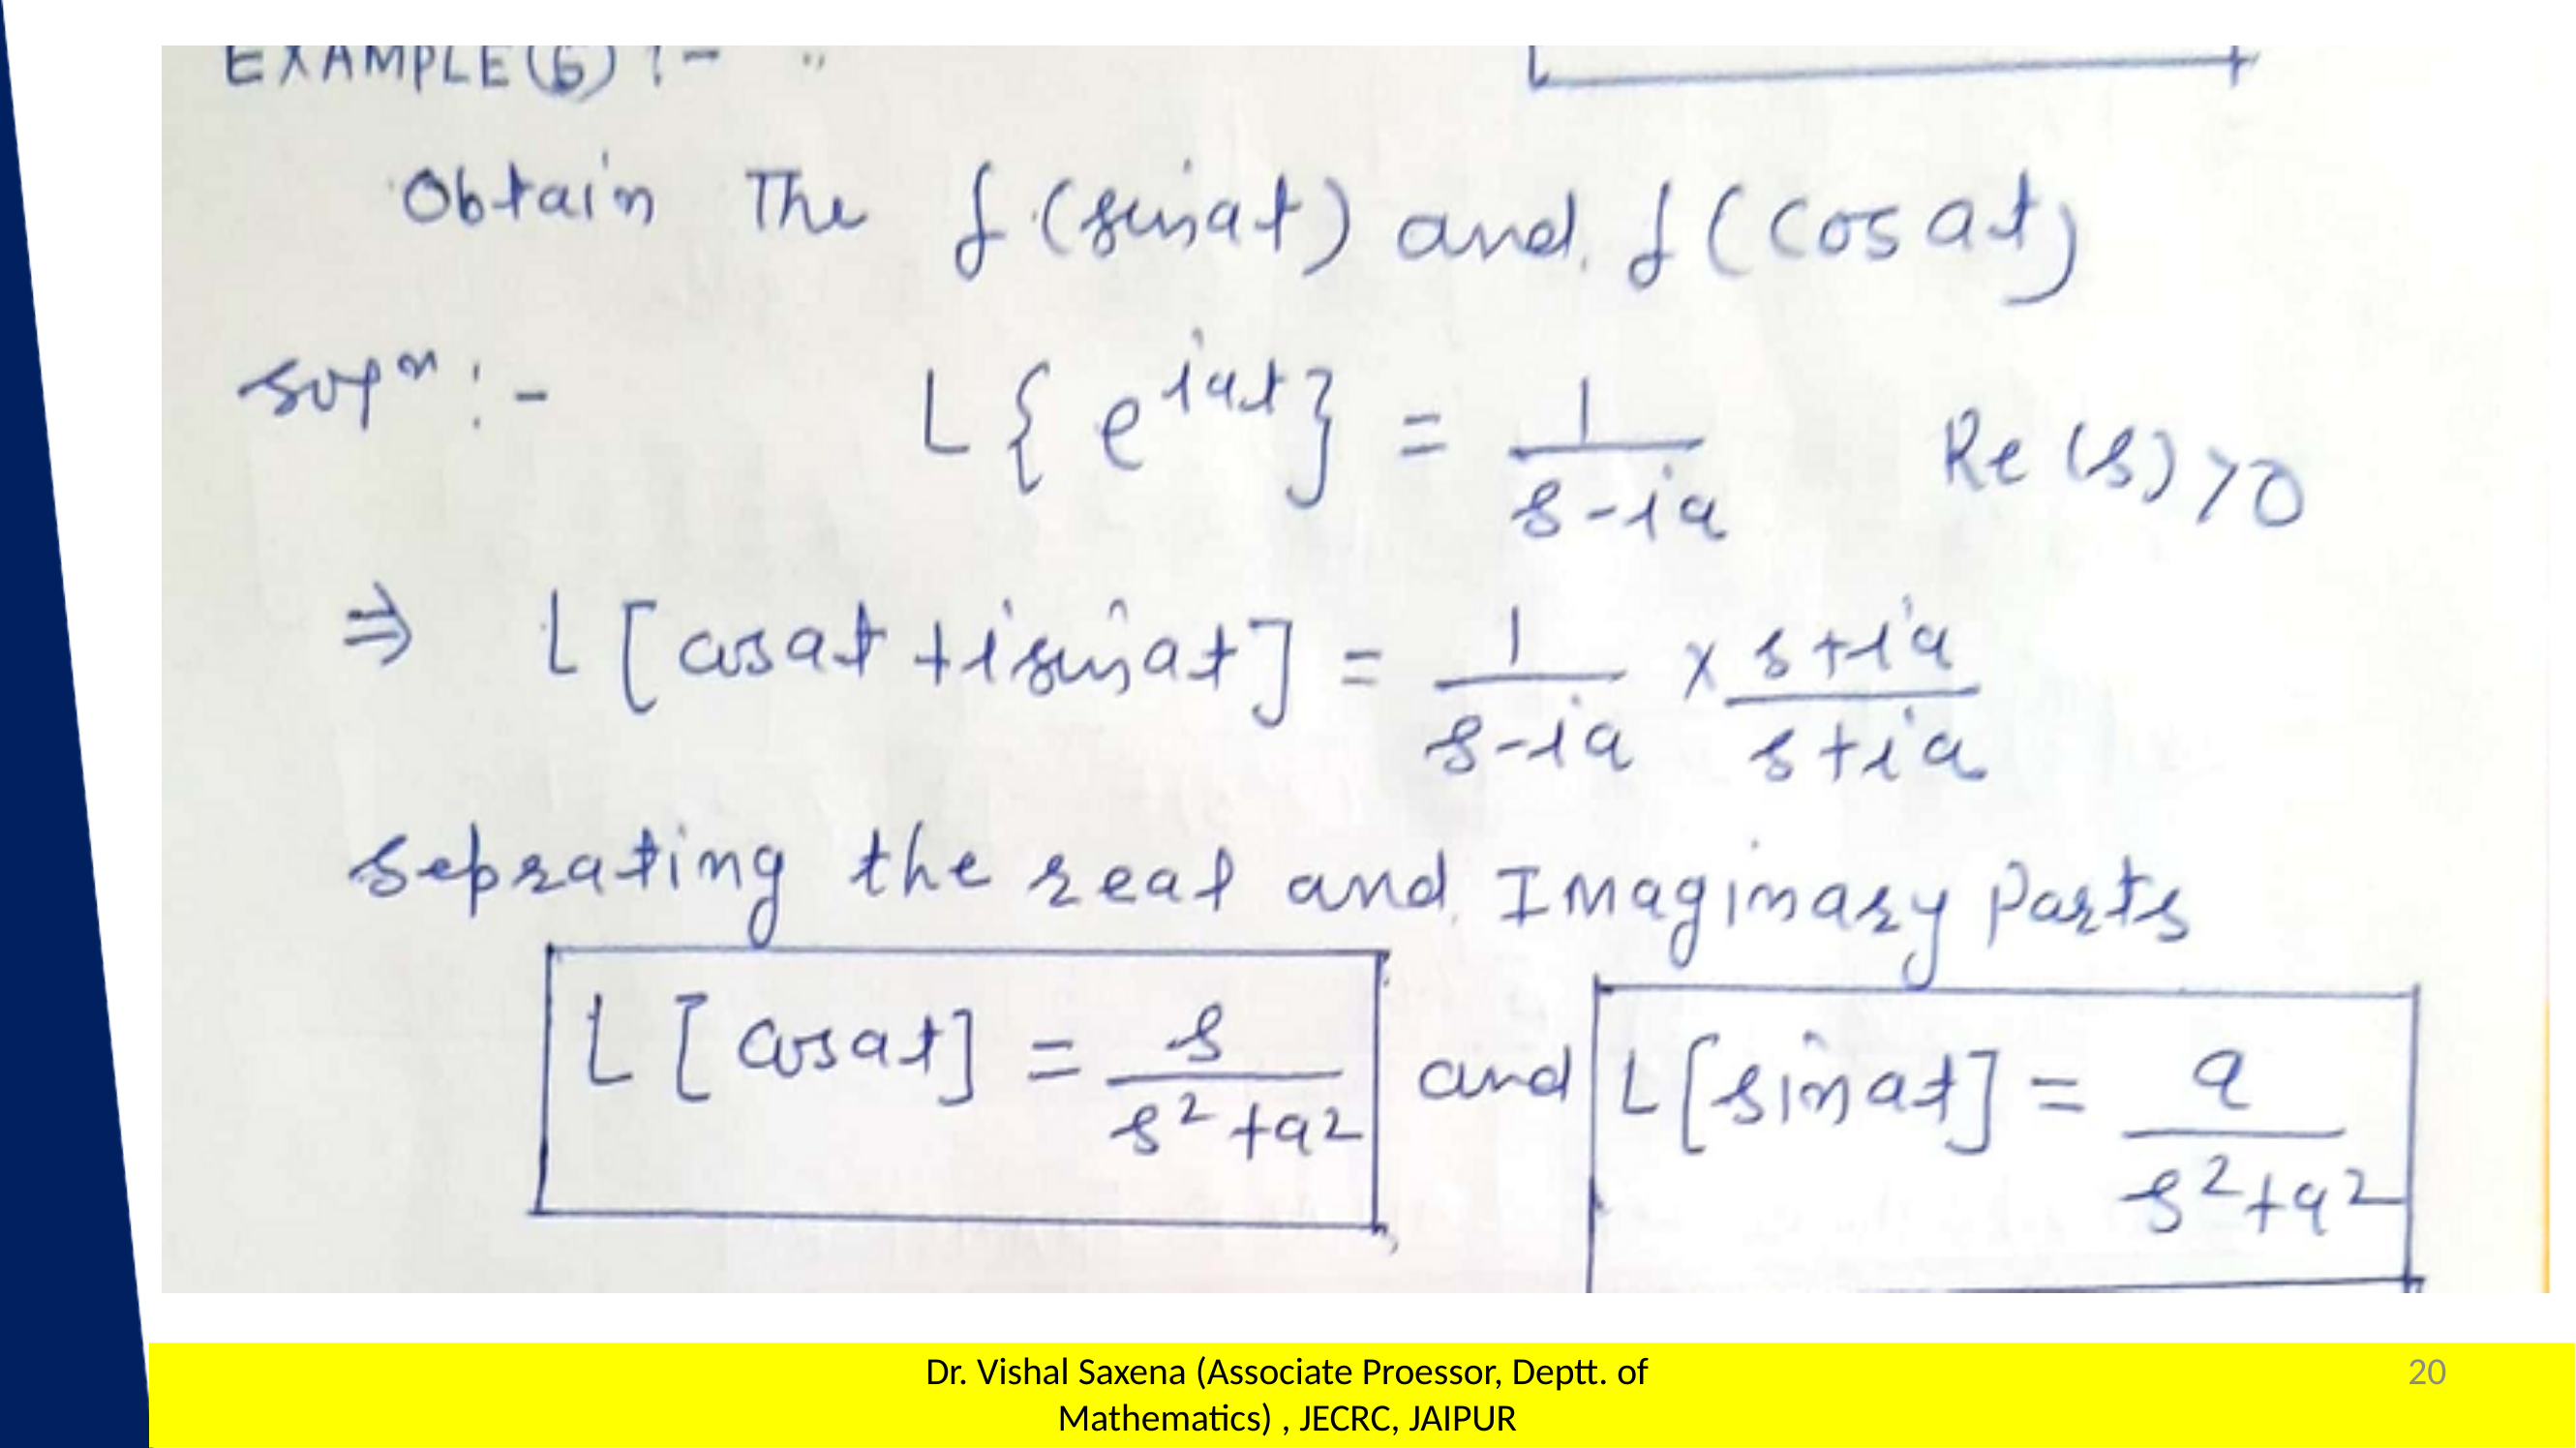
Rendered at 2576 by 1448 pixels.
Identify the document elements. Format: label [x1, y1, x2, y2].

text_box [0, 0, 2576, 1448]
picture [162, 45, 2576, 1293]
